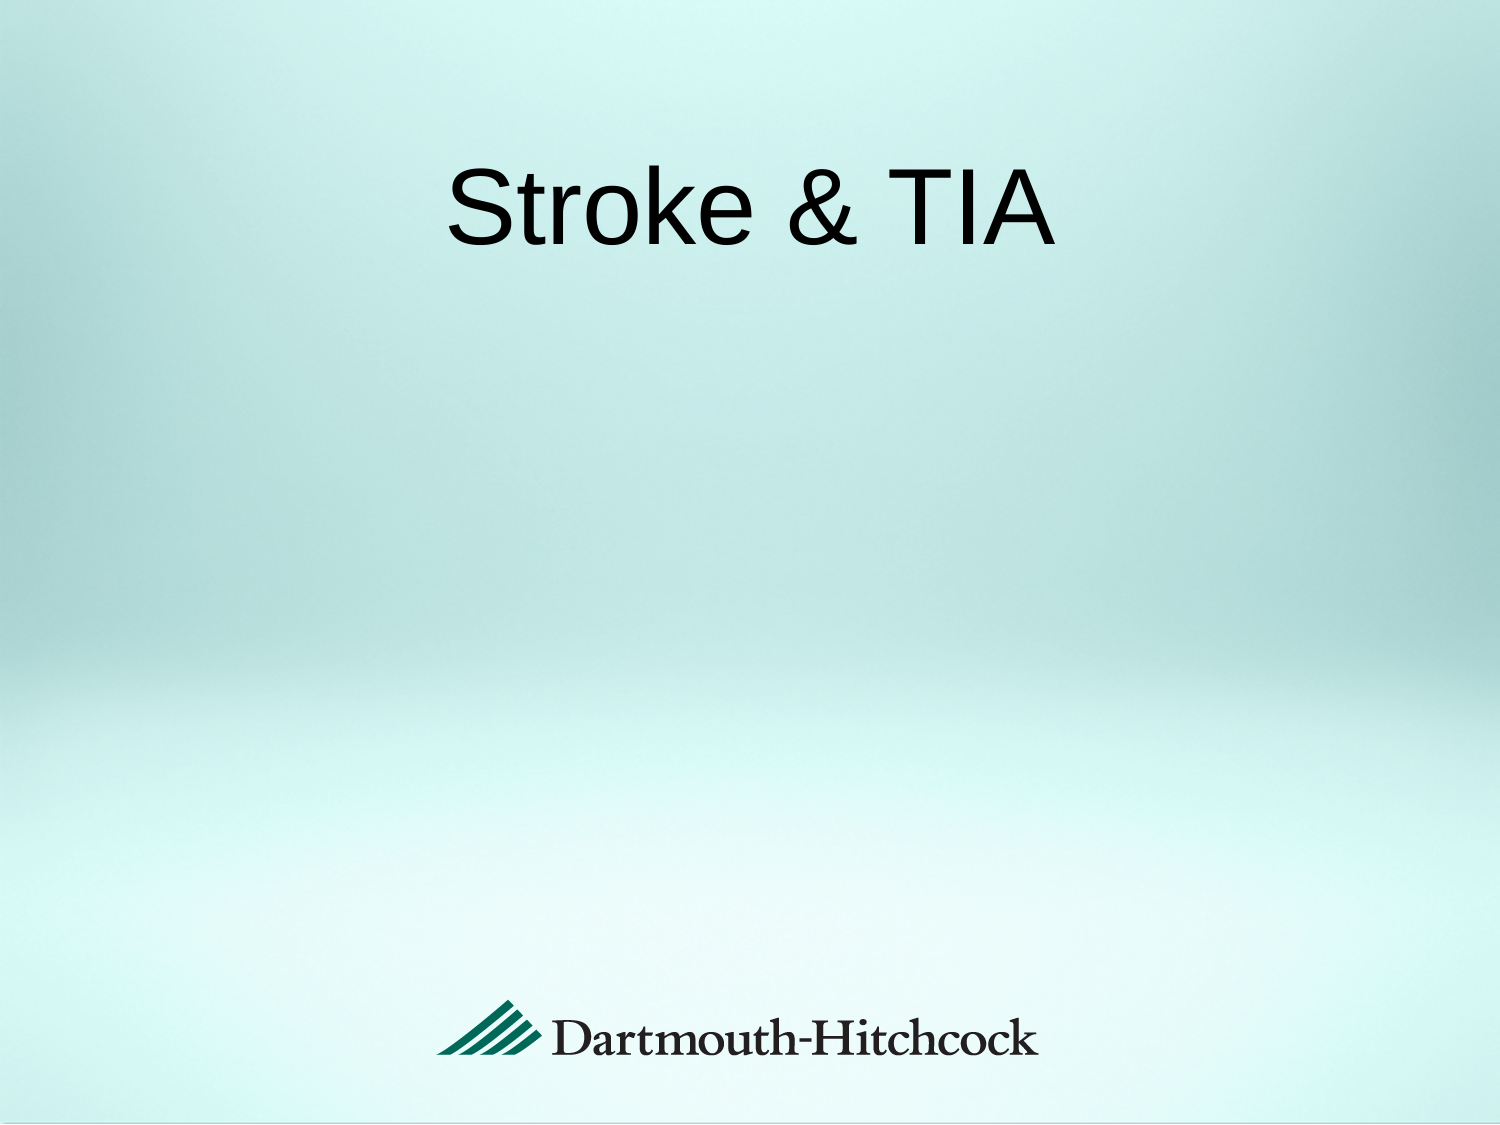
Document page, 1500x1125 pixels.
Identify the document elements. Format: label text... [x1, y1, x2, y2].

picture [0, 0, 1500, 1125]
title Stroke & TIA [46, 104, 1454, 298]
